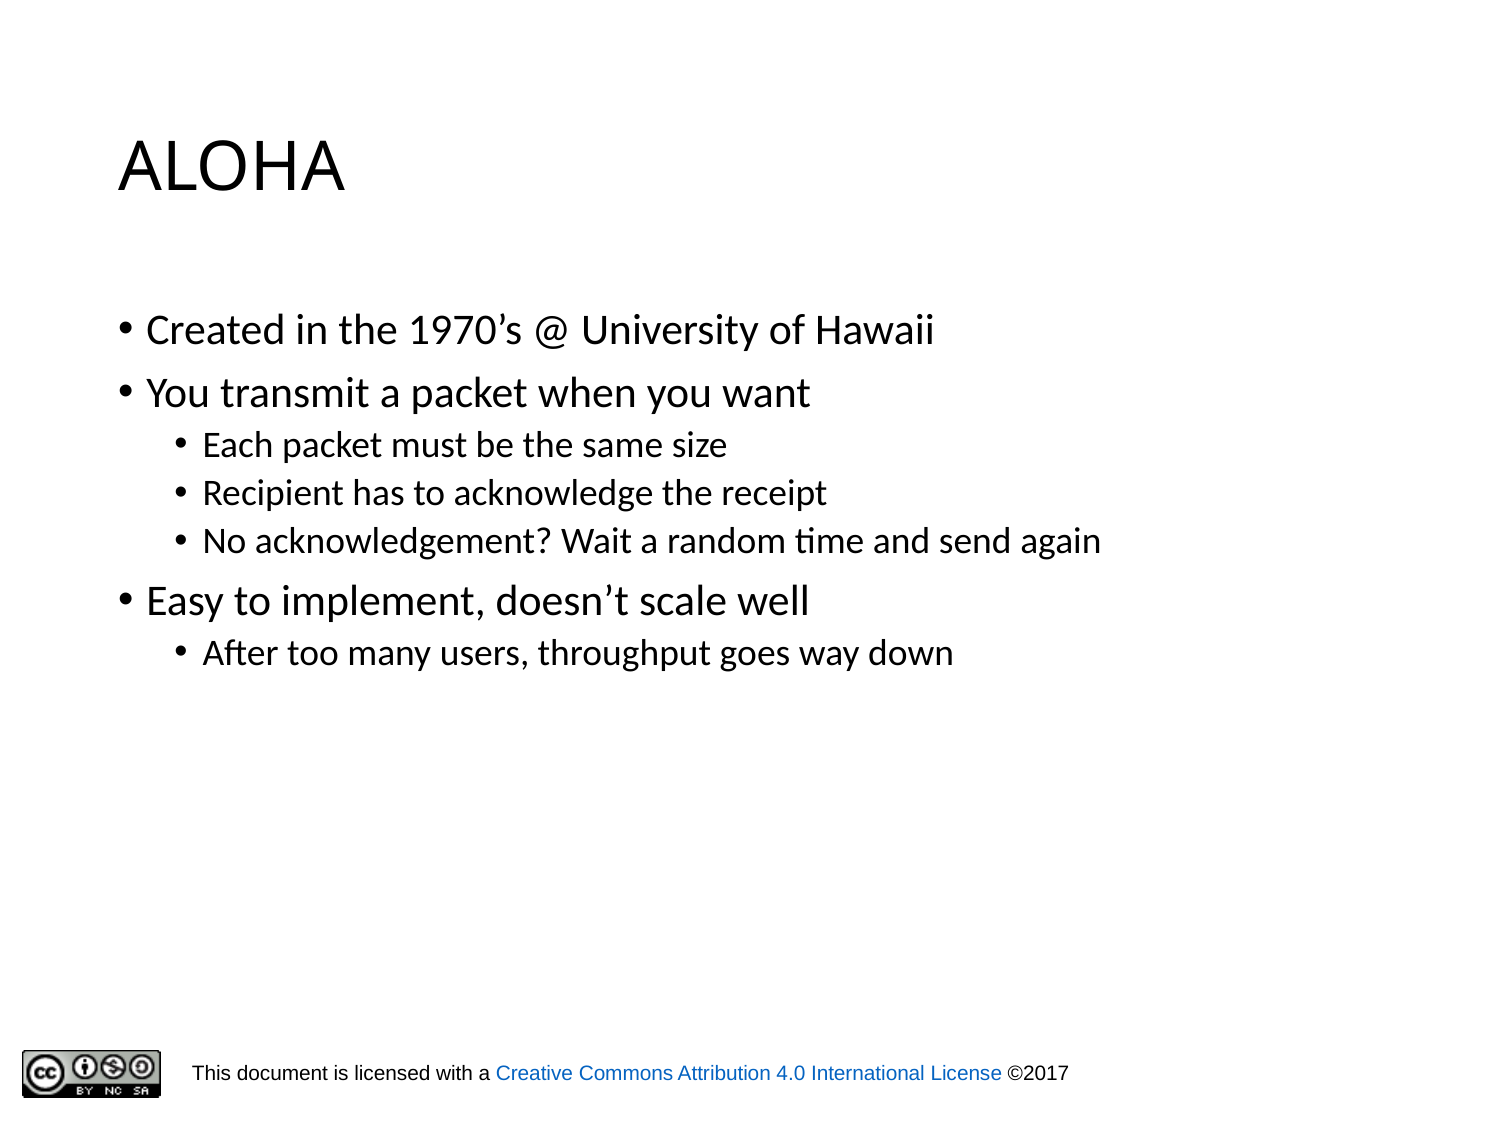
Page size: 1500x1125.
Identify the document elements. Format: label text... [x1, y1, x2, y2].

list Created in the 1970’s @ University of Hawaii You transmit a packet when you want Each packet must be the same size Recipient has to acknowledge the receipt No acknowledgement? Wait a random time and send again Easy to implement, doesn’t scale well After too many users, throughput goes way down [103, 299, 1397, 1014]
title ALOHA [103, 59, 1397, 278]
picture [22, 1050, 161, 1098]
